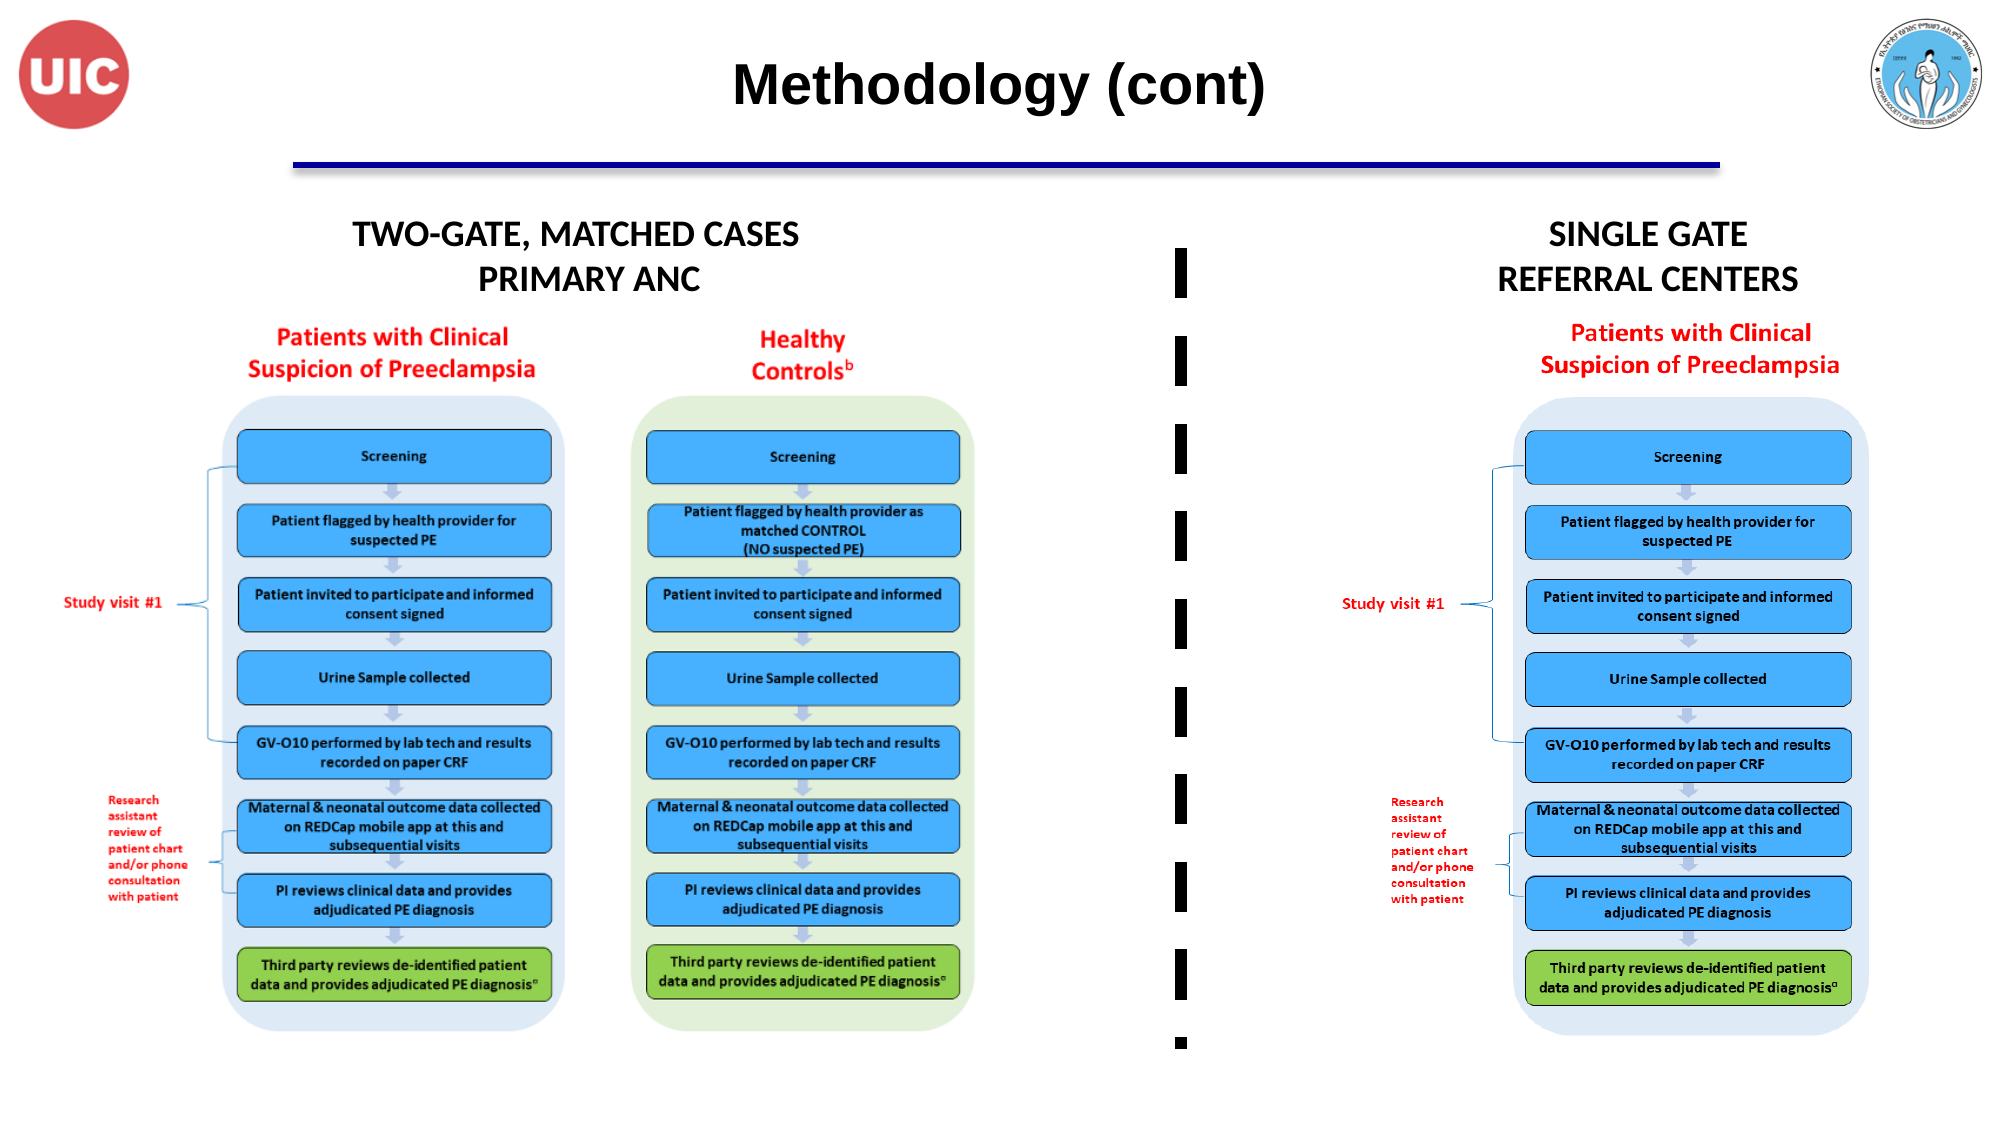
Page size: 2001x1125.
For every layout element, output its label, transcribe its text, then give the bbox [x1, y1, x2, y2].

picture [1868, 18, 1985, 131]
text_box TWO-GATE, MATCHED CASES PRIMARY ANC [337, 201, 842, 289]
text_box SINGLE GATE REFERRAL CENTERS [1396, 201, 1901, 289]
picture [1328, 289, 1901, 1050]
picture [51, 289, 1046, 1049]
picture [18, 18, 131, 131]
title Methodology (cont) [137, 47, 1863, 126]
